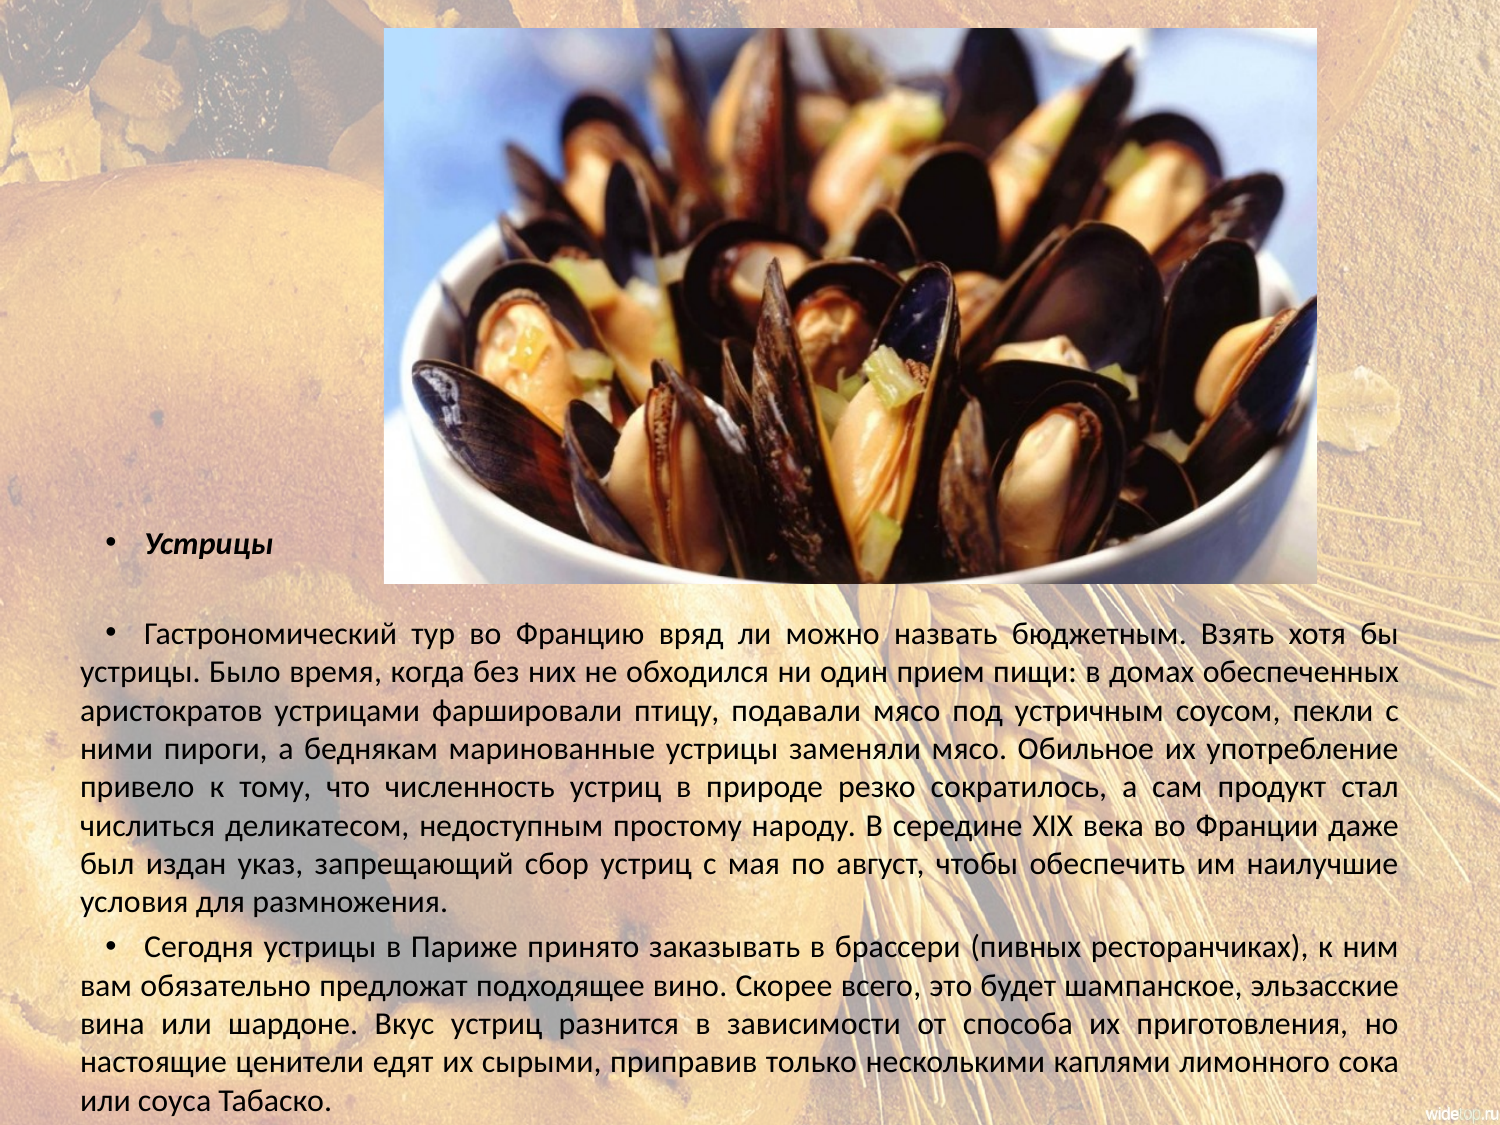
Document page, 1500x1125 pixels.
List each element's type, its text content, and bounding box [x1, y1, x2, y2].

list Устрицы Гастрономический тур во Францию вряд ли можно назвать бюджетным. Взять хотя бы устрицы. Было время, когда без них не обходился ни один прием пищи: в домах обеспеченных аристократов устрицами фаршировали птицу, подавали мясо под устричным соусом, пекли с ними пироги, а беднякам маринованные устрицы заменяли мясо. Обильное их употребление привело к тому, что численность устриц в природе резко сократилось, а сам продукт стал числиться деликатесом, недоступным простому народу. В середине XIX века во Франции даже был издан указ, запрещающий сбор устриц с мая по август, чтобы обеспечить им наилучшие условия для размножения. Сегодня устрицы в Париже принято заказывать в брассери (пивных ресторанчиках), к ним вам обязательно предложат подходящее вино. Скорее всего, это будет шампанское, эльзасские вина или шардоне. Вкус устриц разнится в зависимости от способа их приготовления, но настоящие ценители едят их сырыми, приправив только несколькими каплями лимонного сока или соуса Табаско. Канкаль, небольшой городок в Северной Бретани, — столица устричного промысла. Здесь можно посетить с экскурсией устричную ферму, ну и, конечно, отведать наисвежайших моллюсков. [64, 515, 1415, 1125]
picture [383, 27, 1318, 584]
